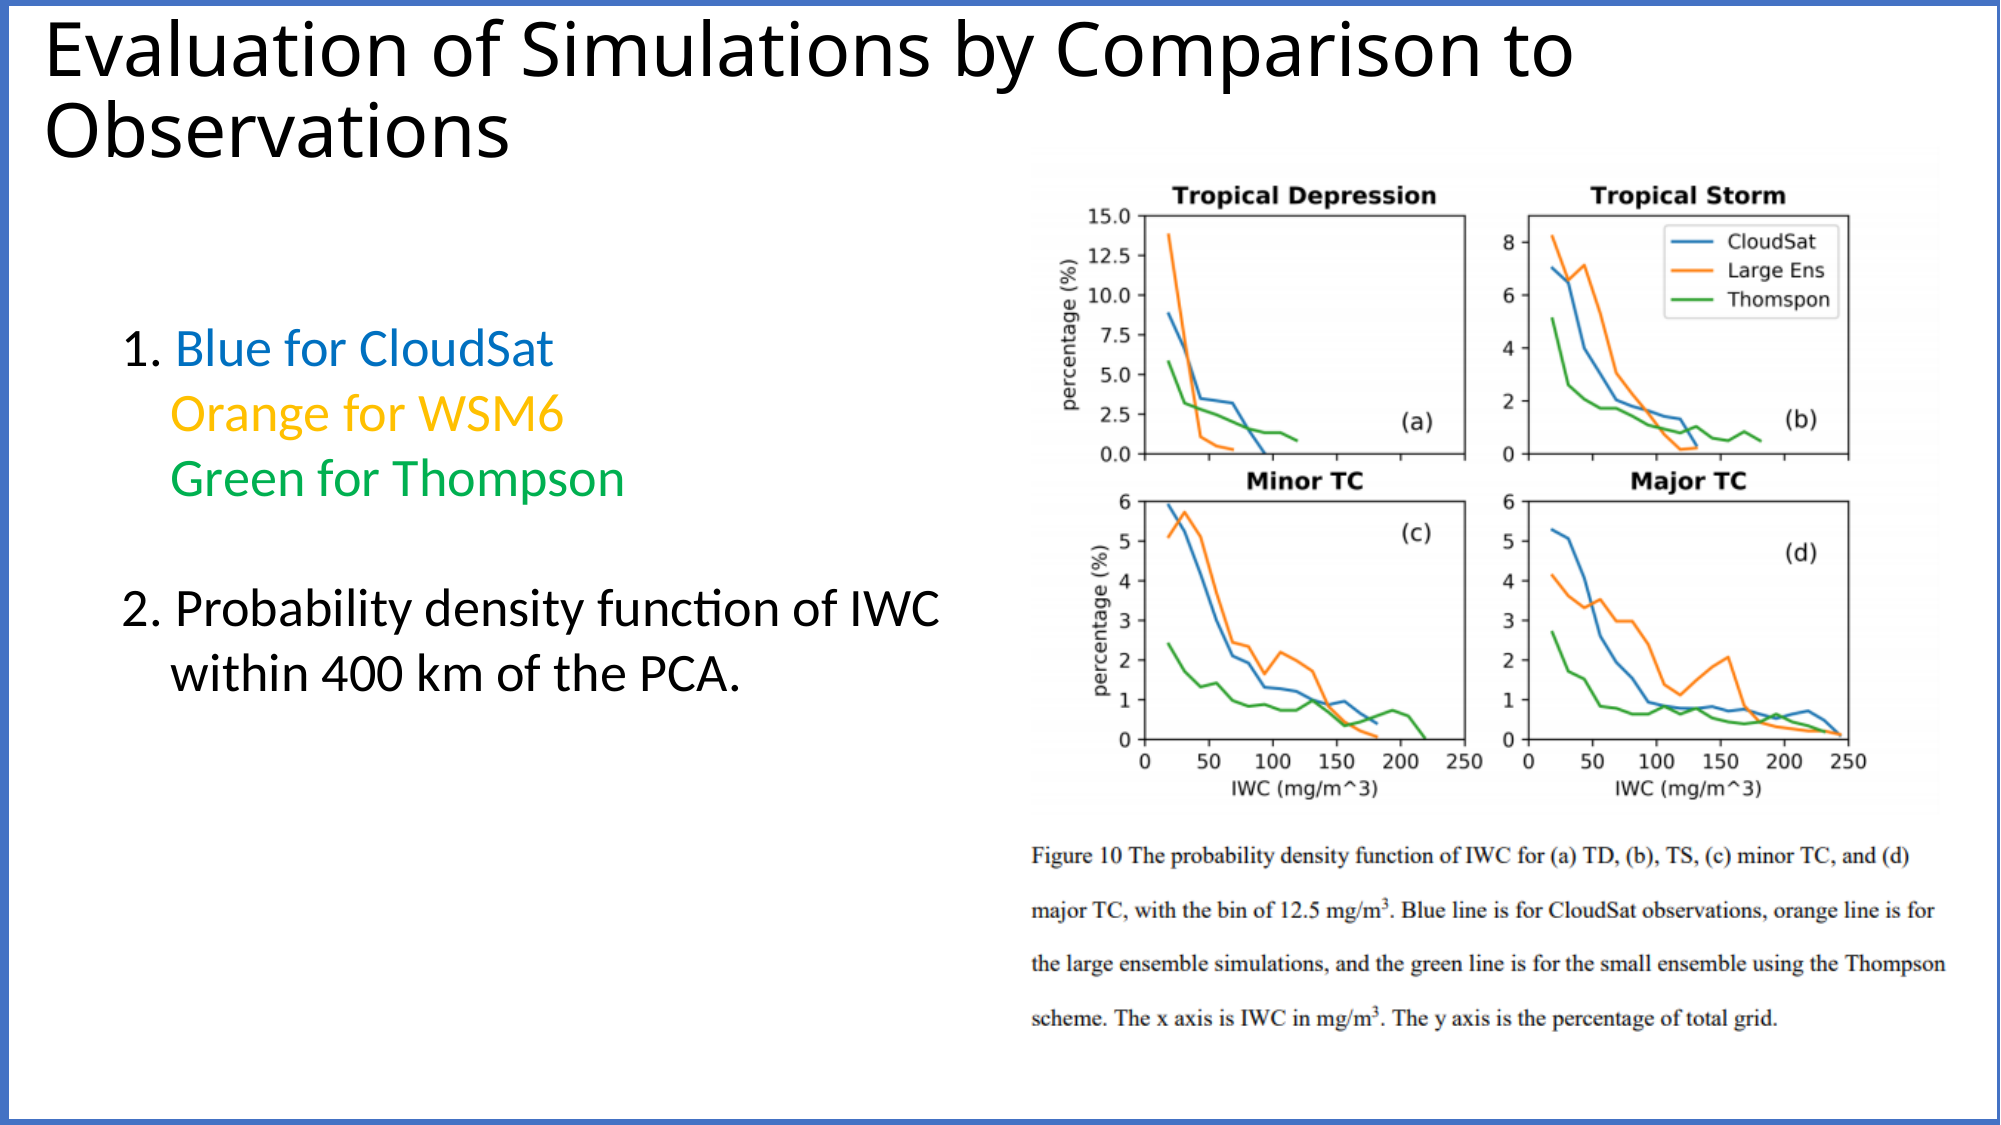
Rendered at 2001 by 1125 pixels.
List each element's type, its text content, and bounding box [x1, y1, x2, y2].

text_box 1. Blue for CloudSat Orange for WSM6 Green for Thompson 2. Probability density function of IWC within 400 km of the PCA. [45, 304, 957, 815]
picture [974, 146, 1972, 1060]
text_box [2, 0, 2000, 1125]
